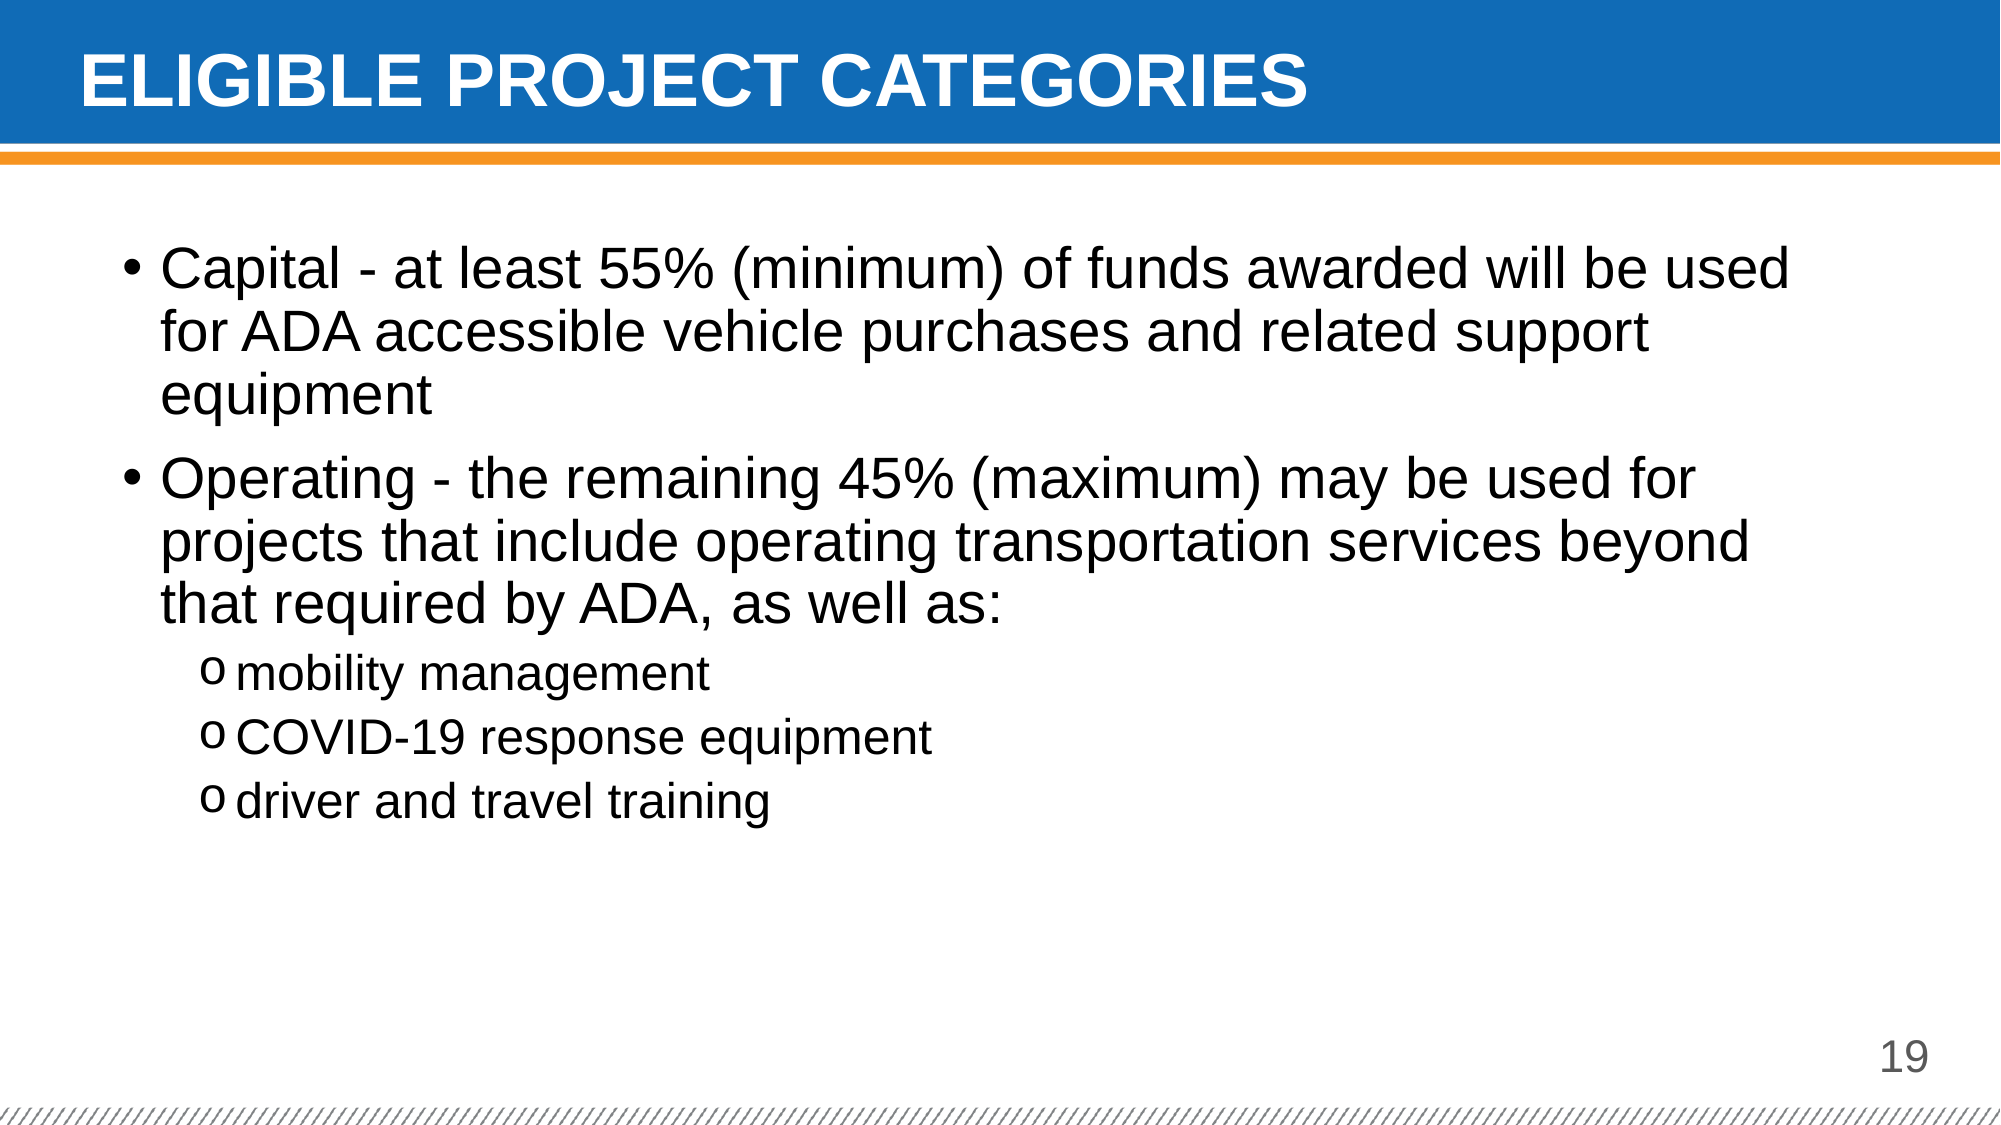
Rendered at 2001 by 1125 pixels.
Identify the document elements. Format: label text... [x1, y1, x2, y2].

title Eligible project categories [64, 0, 1931, 164]
list Capital - at least 55% (minimum) of funds awarded will be used for ADA accessible vehicle purchases and related support equipment Operating - the remaining 45% (maximum) may be used for projects that include operating transportation services beyond that required by ADA, as well as: mobility management COVID-19 response equipment driver and travel training [107, 231, 1836, 1033]
slide_number 19 [1835, 1005, 1974, 1103]
